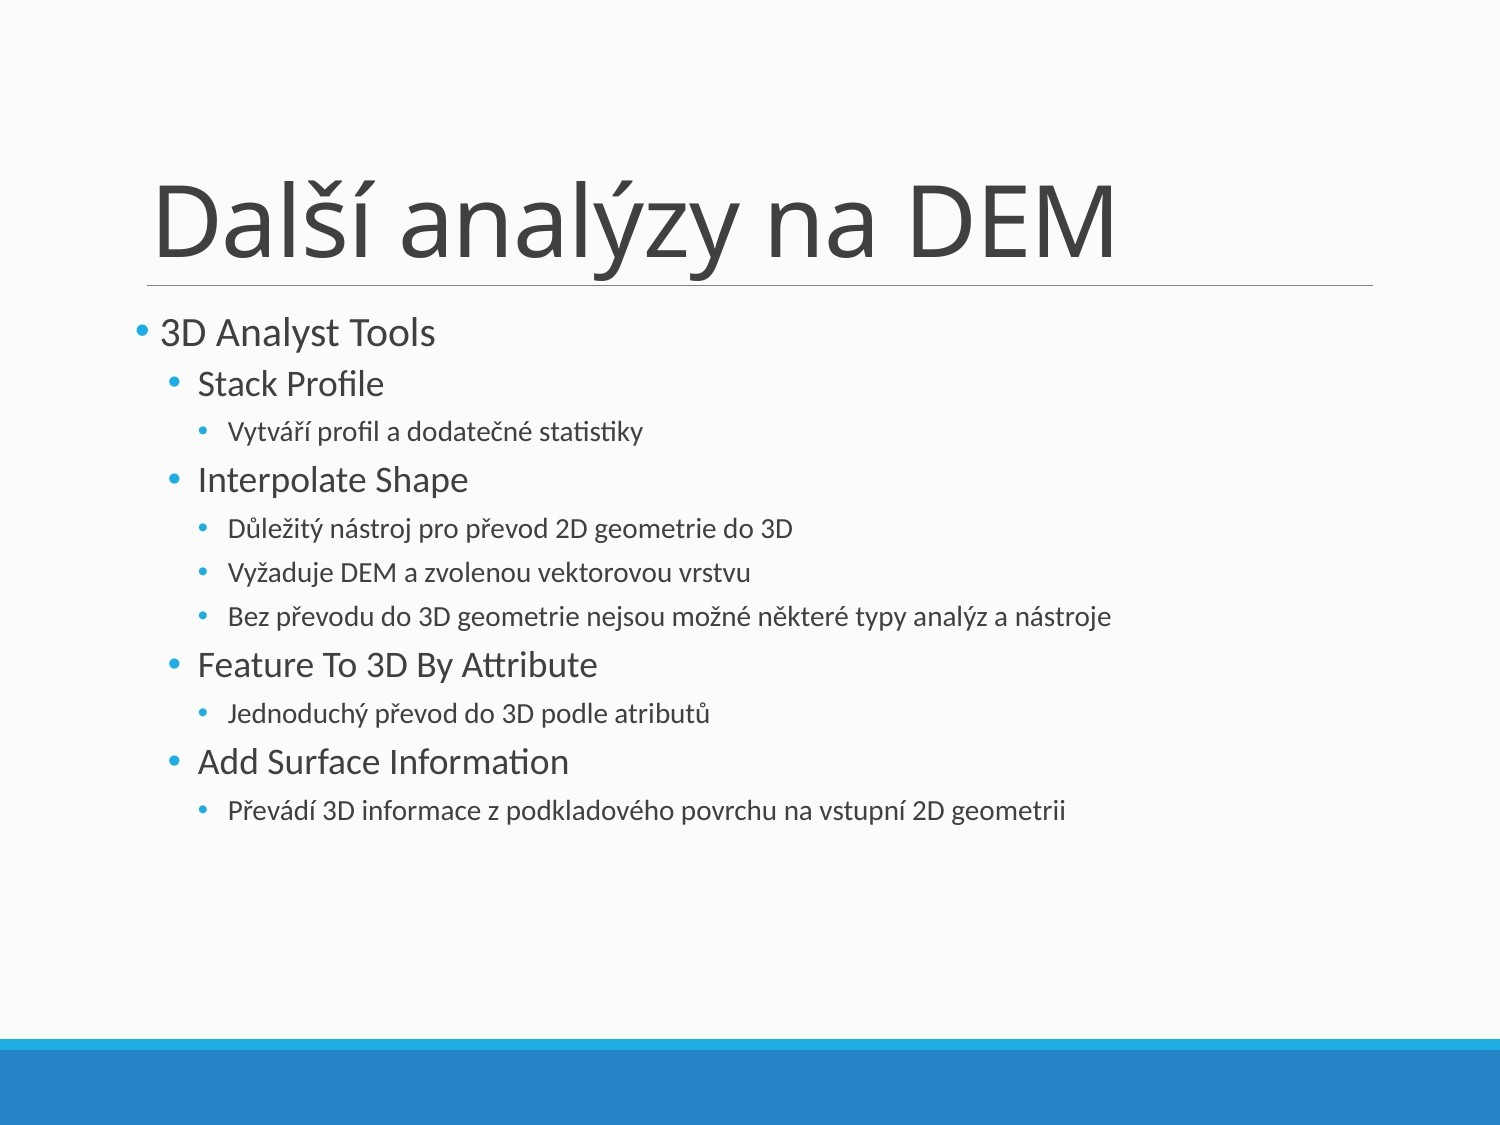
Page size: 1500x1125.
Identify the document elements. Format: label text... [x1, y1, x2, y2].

title Další analýzy na DEM [135, 47, 1373, 285]
list 3D Analyst Tools Stack Profile Vytváří profil a dodatečné statistiky Interpolate Shape Důležitý nástroj pro převod 2D geometrie do 3D Vyžaduje DEM a zvolenou vektorovou vrstvu Bez převodu do 3D geometrie nejsou možné některé typy analýz a nástroje Feature To 3D By Attribute Jednoduchý převod do 3D podle atributů Add Surface Information Převádí 3D informace z podkladového povrchu na vstupní 2D geometrii [135, 302, 1373, 963]
